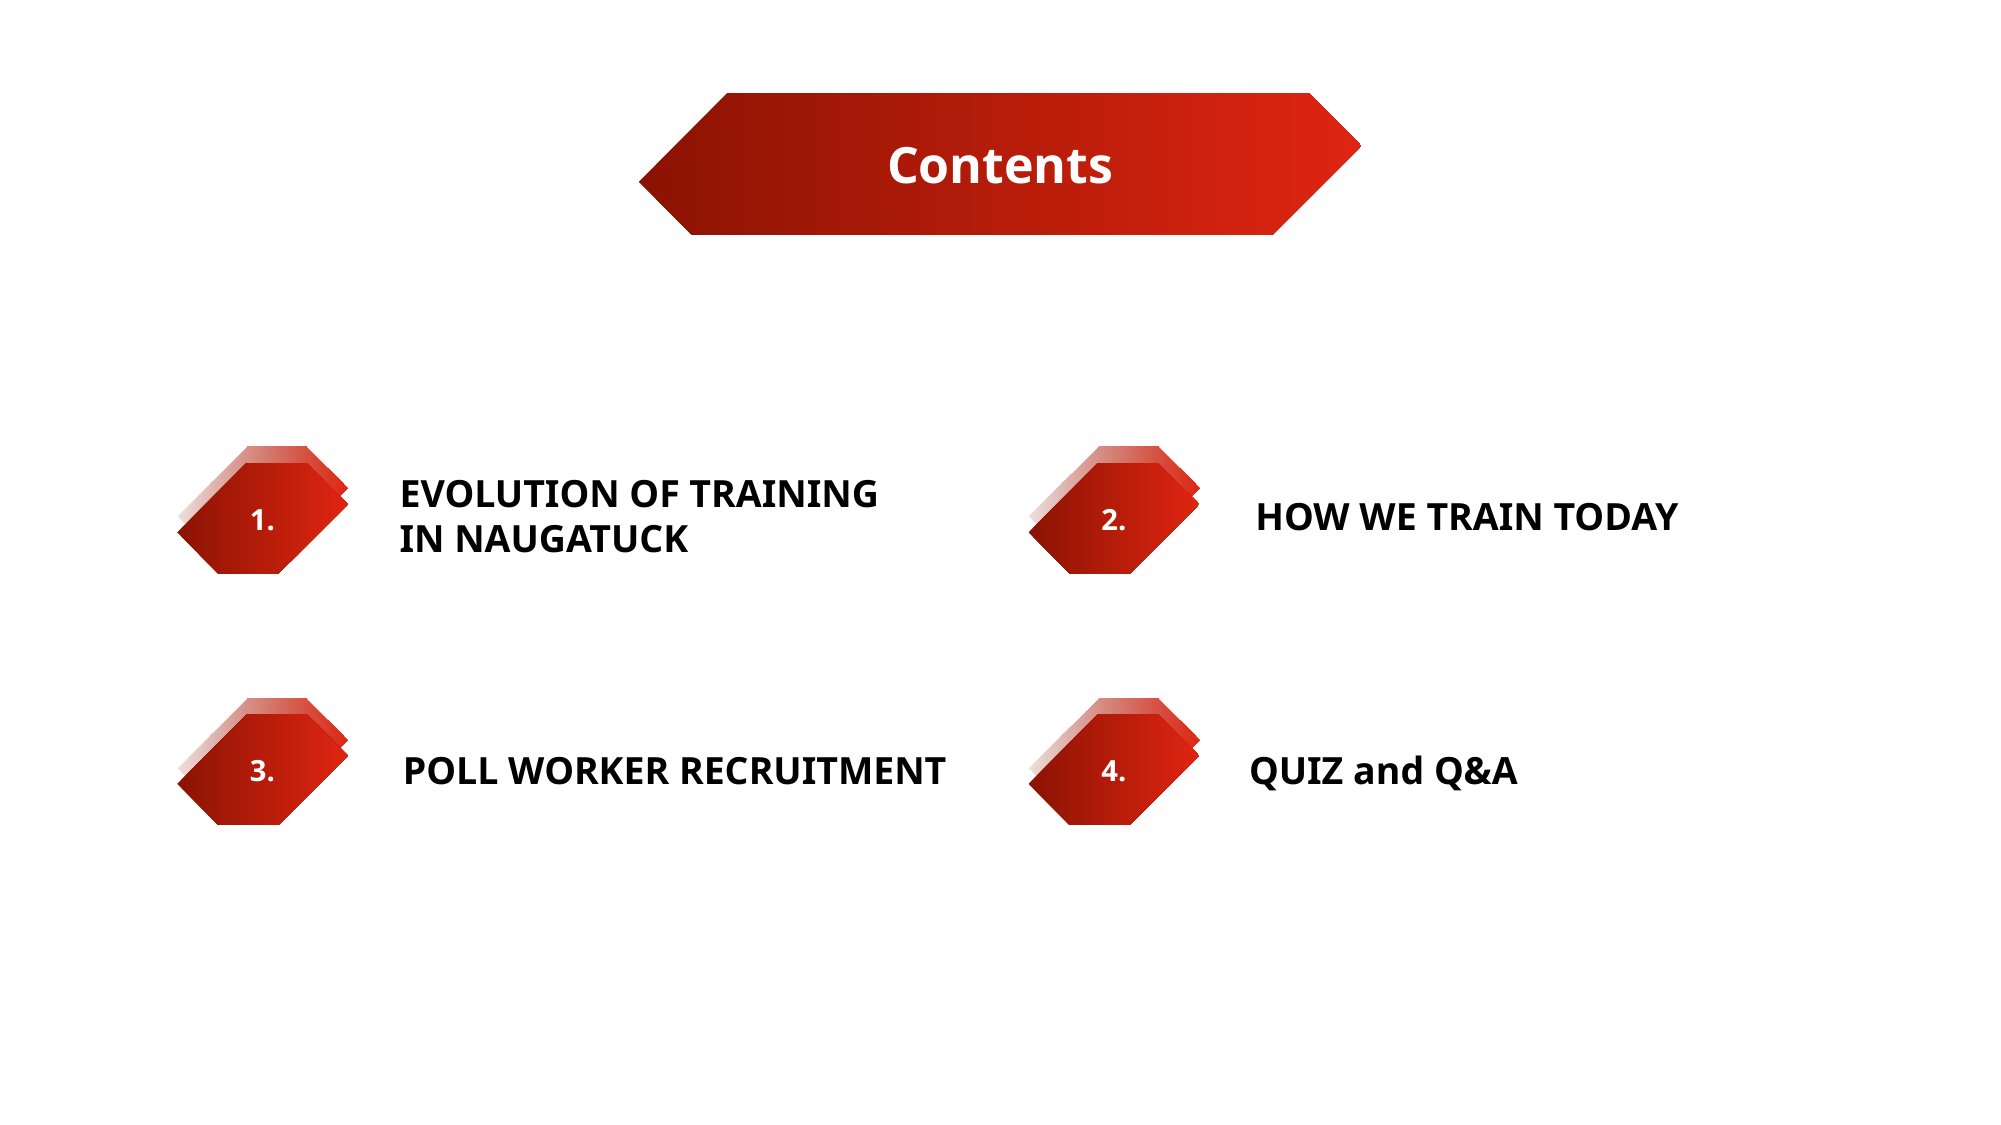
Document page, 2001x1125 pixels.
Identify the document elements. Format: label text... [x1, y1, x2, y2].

text_box [637, 91, 1363, 236]
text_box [177, 446, 348, 574]
text_box HOW WE TRAIN TODAY [1240, 485, 1694, 546]
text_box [177, 698, 348, 826]
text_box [1028, 698, 1200, 826]
text_box EVOLUTION OF TRAINING IN NAUGATUCK [384, 462, 895, 568]
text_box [1028, 446, 1200, 574]
text_box POLL WORKER RECRUITMENT [388, 739, 962, 800]
text_box Contents [872, 125, 1128, 201]
text_box QUIZ and Q&A [1234, 739, 1534, 800]
